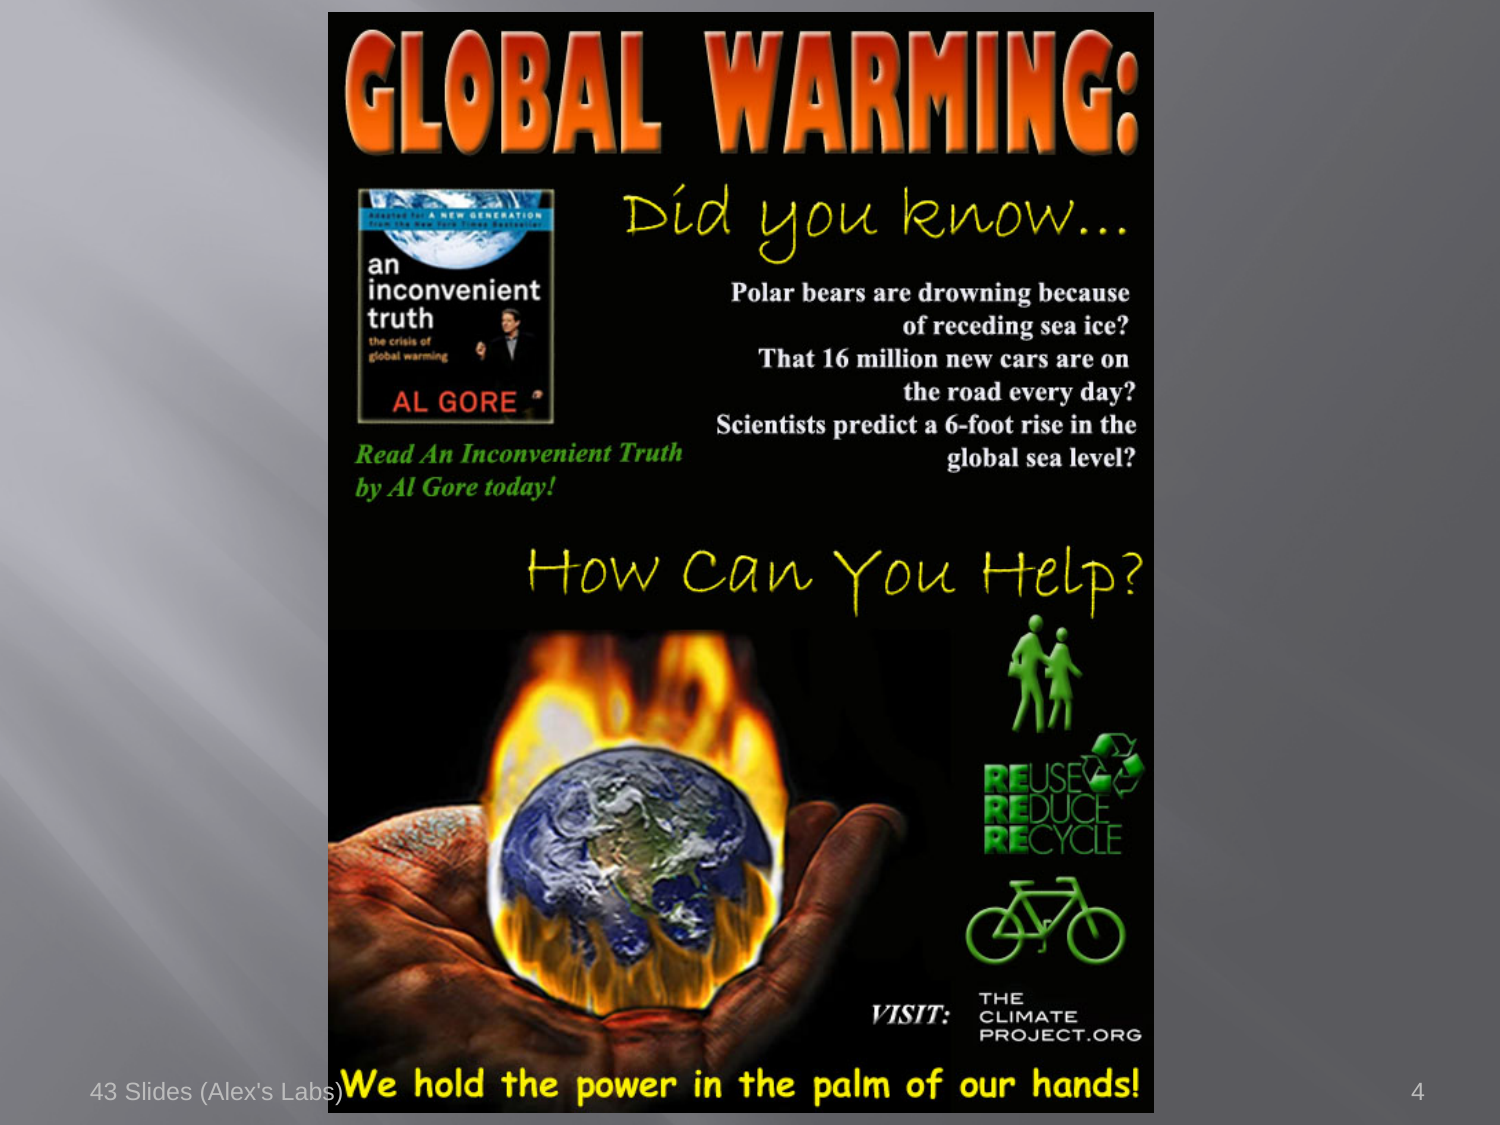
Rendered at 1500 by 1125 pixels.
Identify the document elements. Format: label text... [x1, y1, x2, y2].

slide_number 43 Slides (Alex's Labs) [75, 1052, 327, 1113]
slide_number 4 [1299, 1052, 1425, 1113]
picture [327, 12, 1154, 1113]
